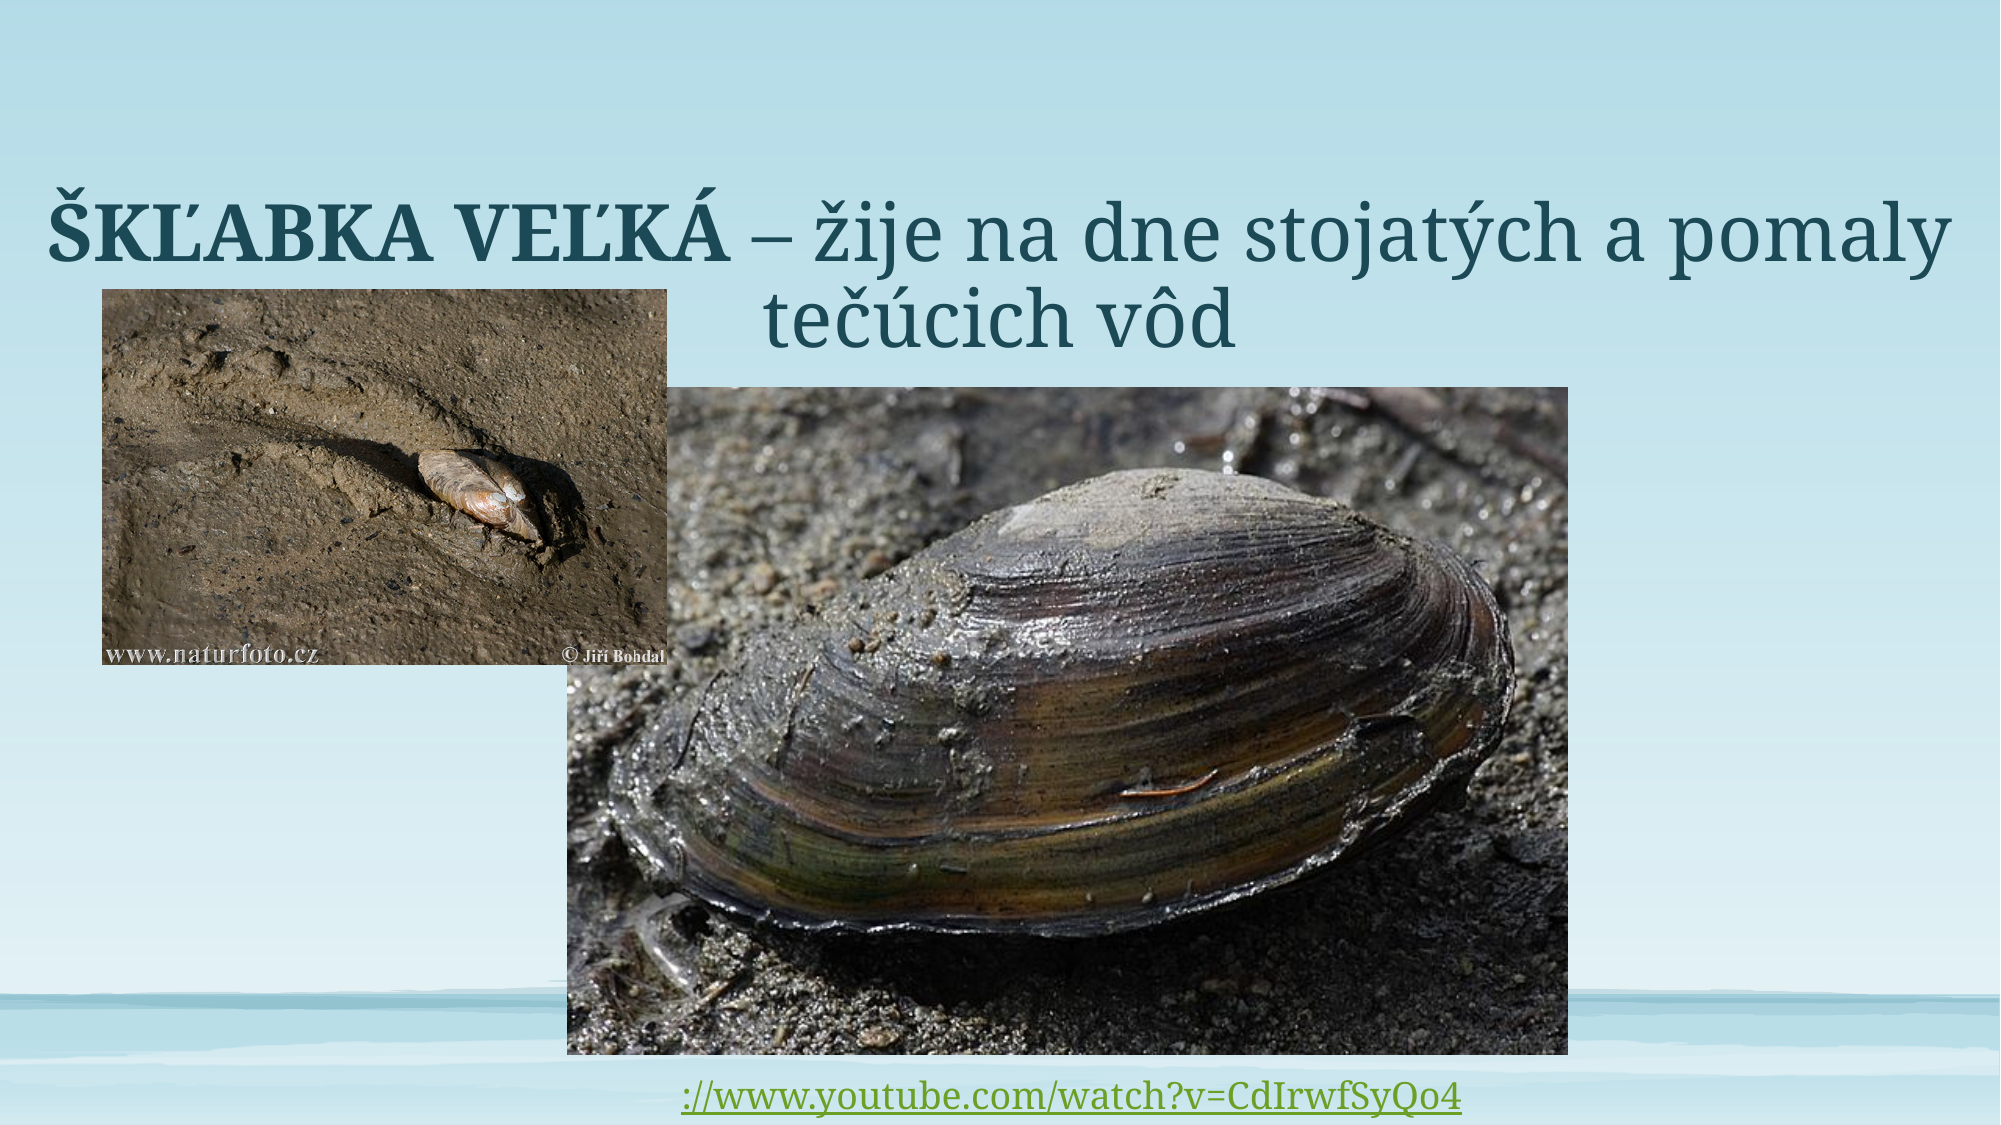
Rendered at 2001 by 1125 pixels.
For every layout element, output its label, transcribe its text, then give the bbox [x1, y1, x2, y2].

text_box ://www.youtube.com/watch?v=CdIrwfSyQo4 [666, 1064, 1696, 1125]
picture [0, 288, 2000, 1103]
title ŠKĽABKA VEĽKÁ – žije na dne stojatých a pomaly tečúcich vôd [0, 43, 2000, 467]
